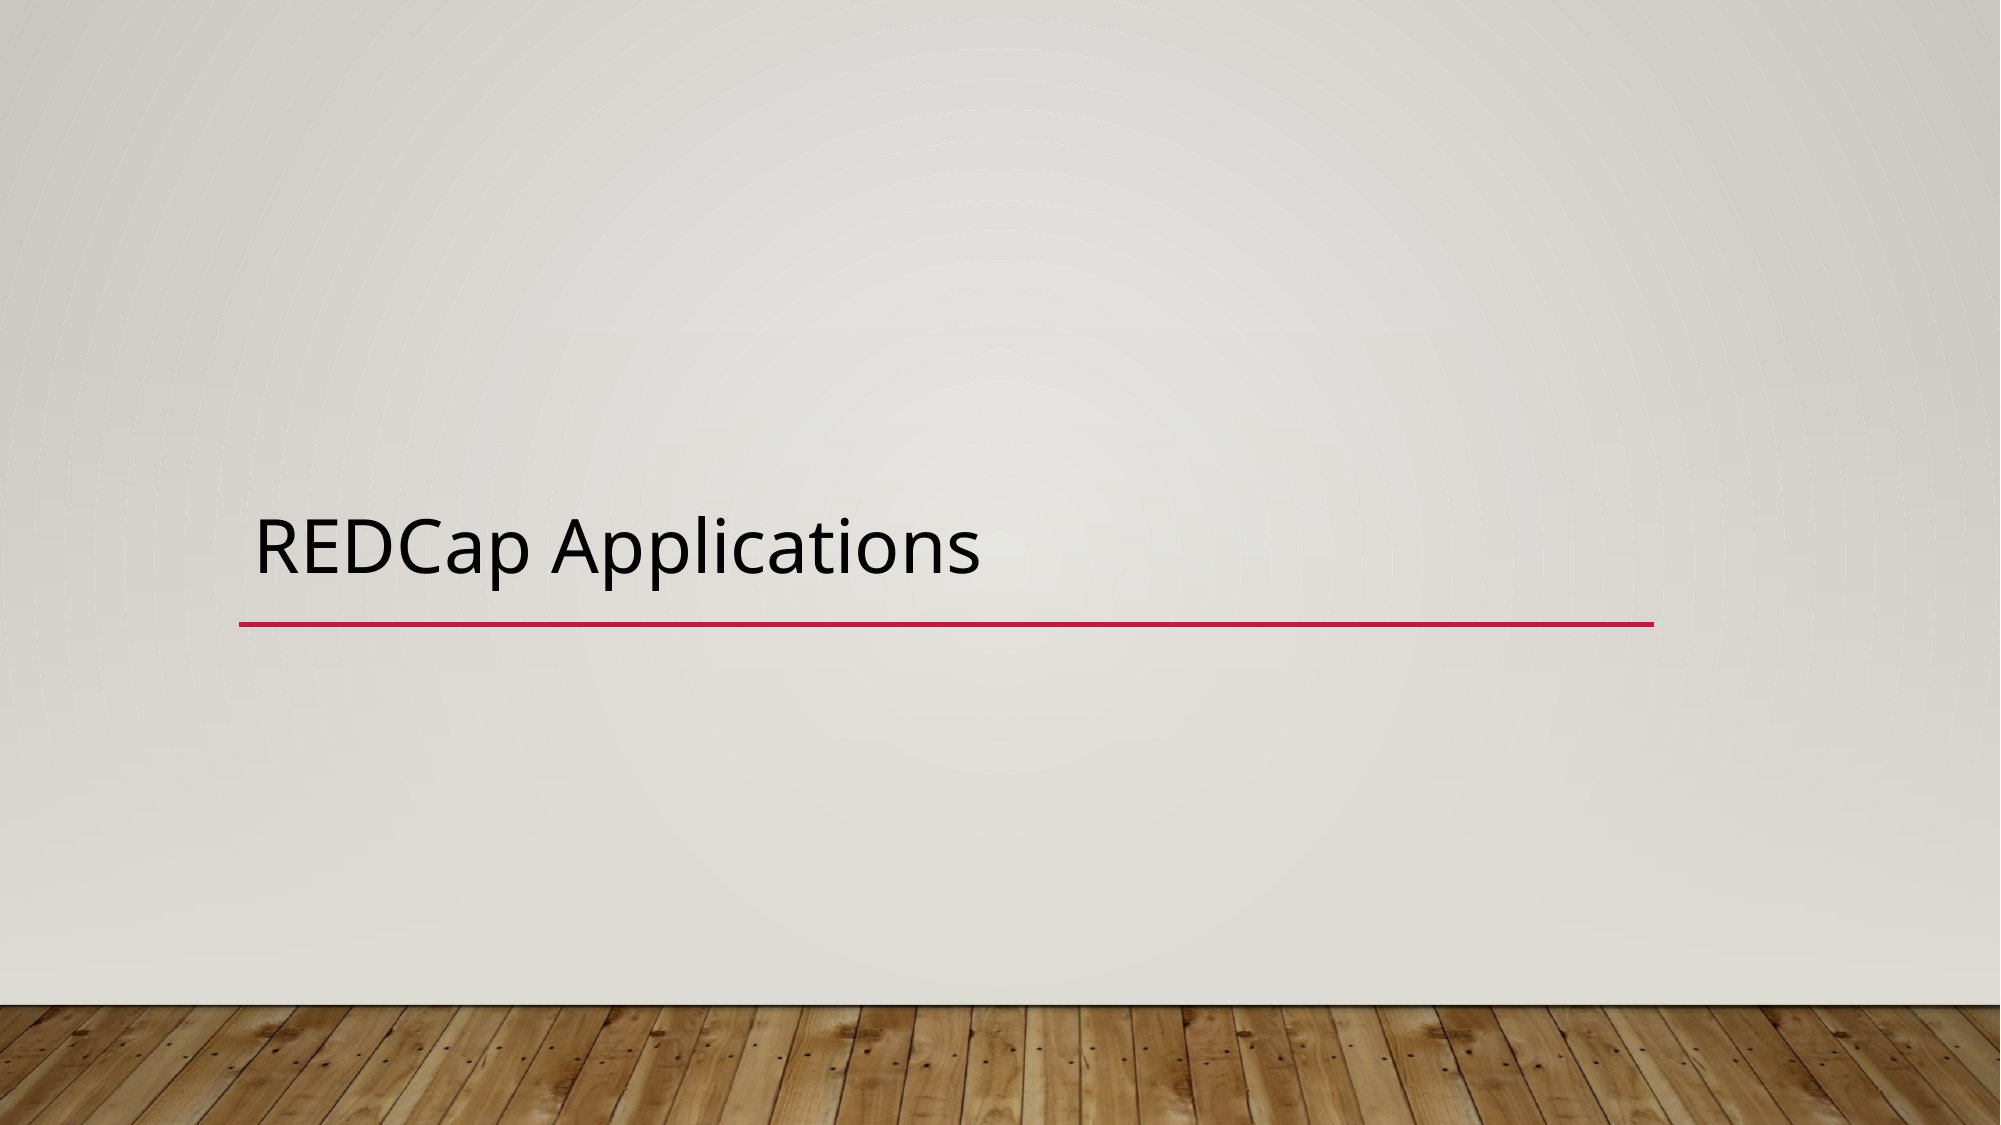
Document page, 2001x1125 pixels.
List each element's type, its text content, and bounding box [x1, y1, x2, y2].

title REDcap Applications [238, 288, 1657, 598]
picture [0, 1005, 2000, 1125]
